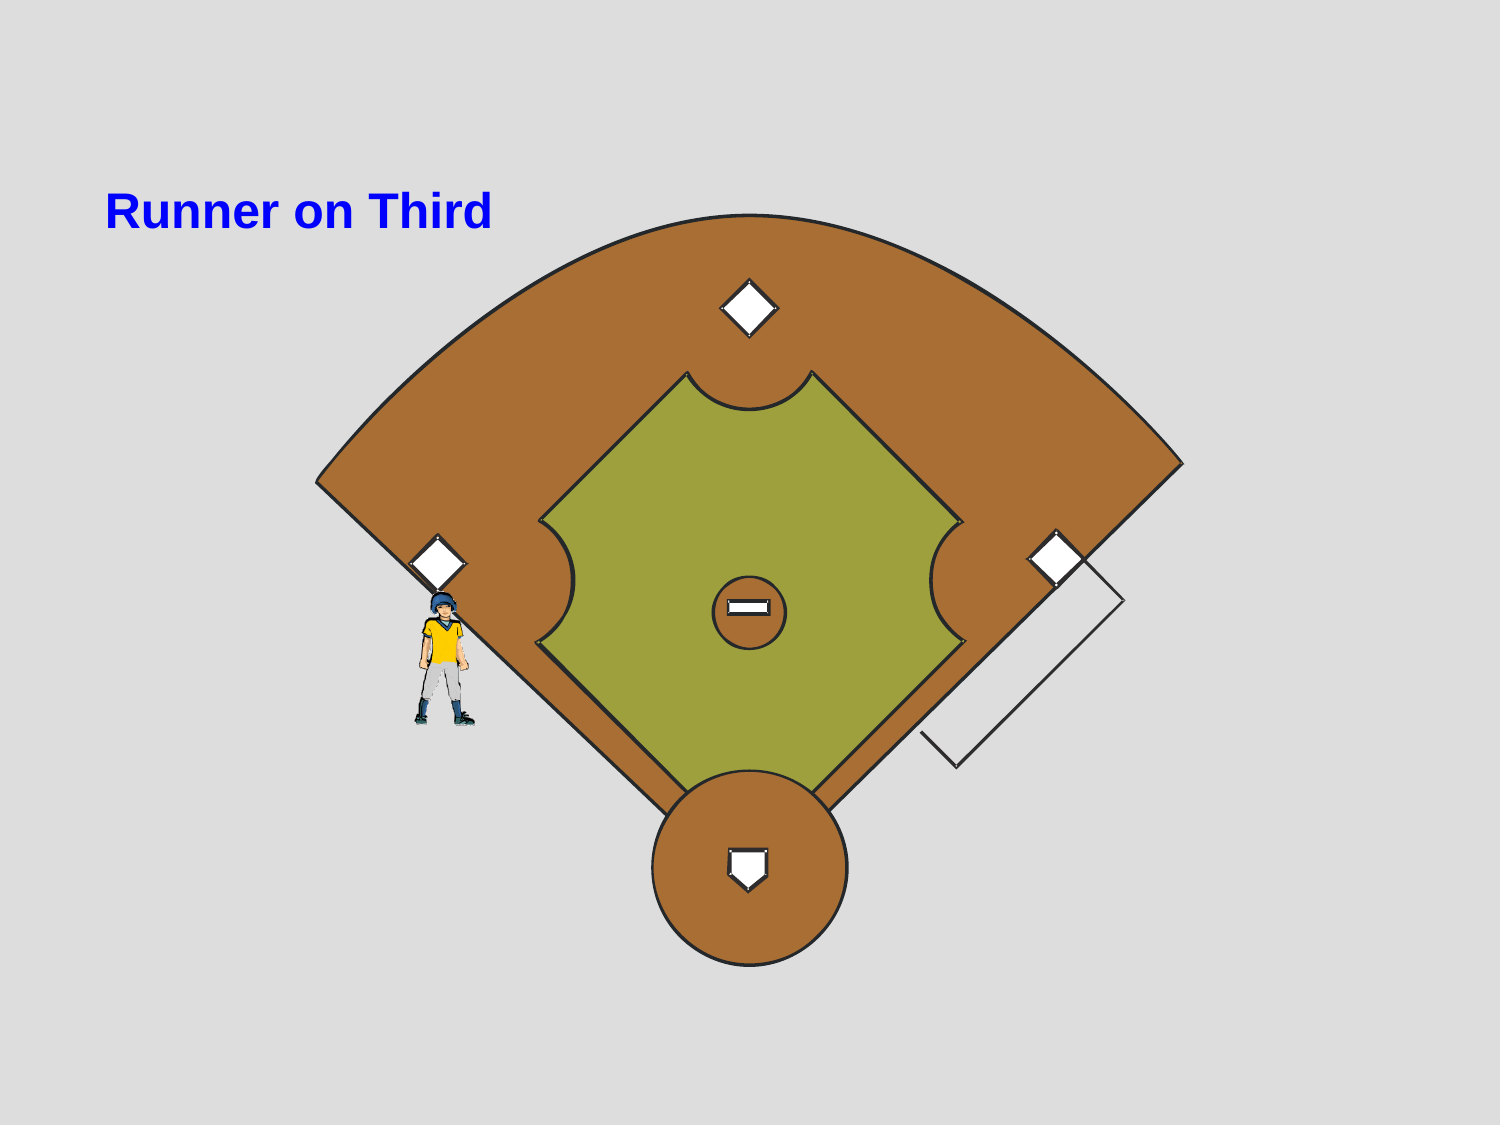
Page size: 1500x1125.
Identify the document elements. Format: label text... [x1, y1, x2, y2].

text_box Runner on Third [86, 171, 513, 247]
picture [414, 591, 475, 726]
